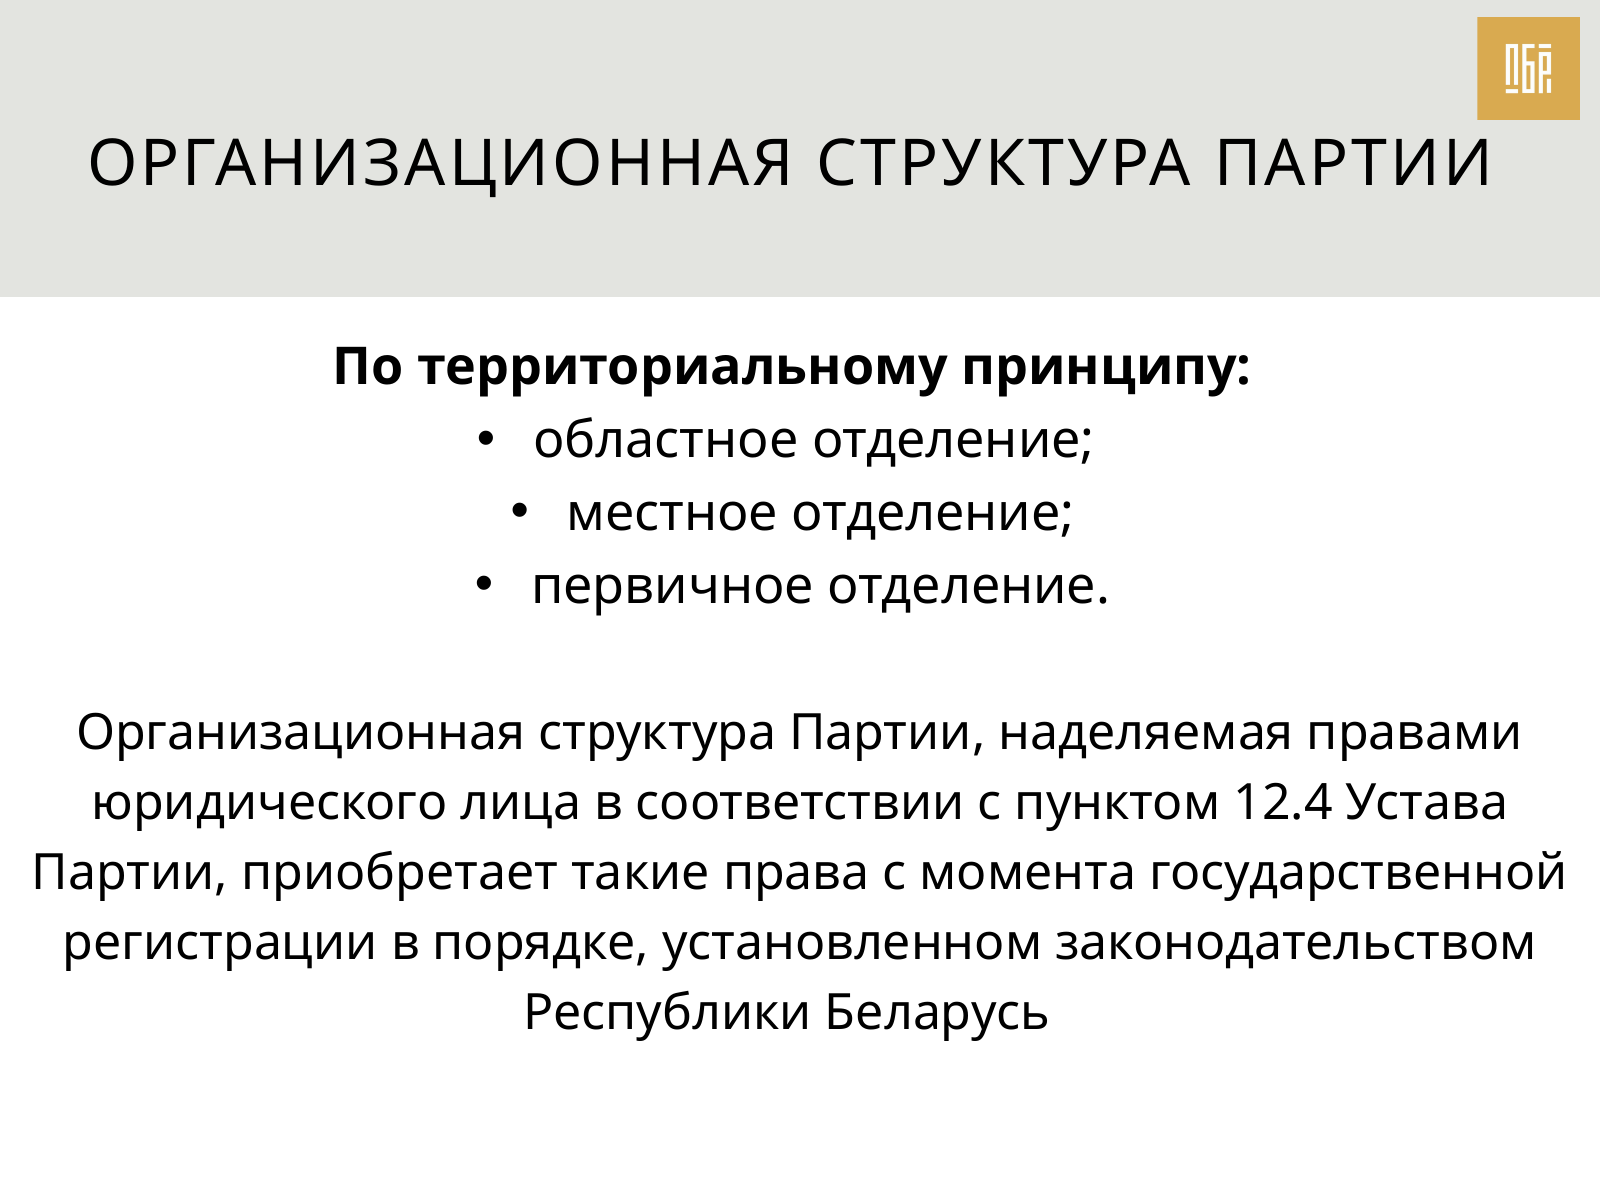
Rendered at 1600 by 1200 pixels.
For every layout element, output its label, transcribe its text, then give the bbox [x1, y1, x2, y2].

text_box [0, 0, 1600, 297]
text_box По территориальному принципу: областное отделение; местное отделение; первичное отделение. [3, 322, 1582, 614]
text_box Организационная структура Партии, наделяемая правами юридического лица в соответствии с пунктом 12.4 Устава Партии, приобретает такие права с момента государственной регистрации в порядке, установленном законодательством Республики Беларусь [10, 689, 1590, 1040]
